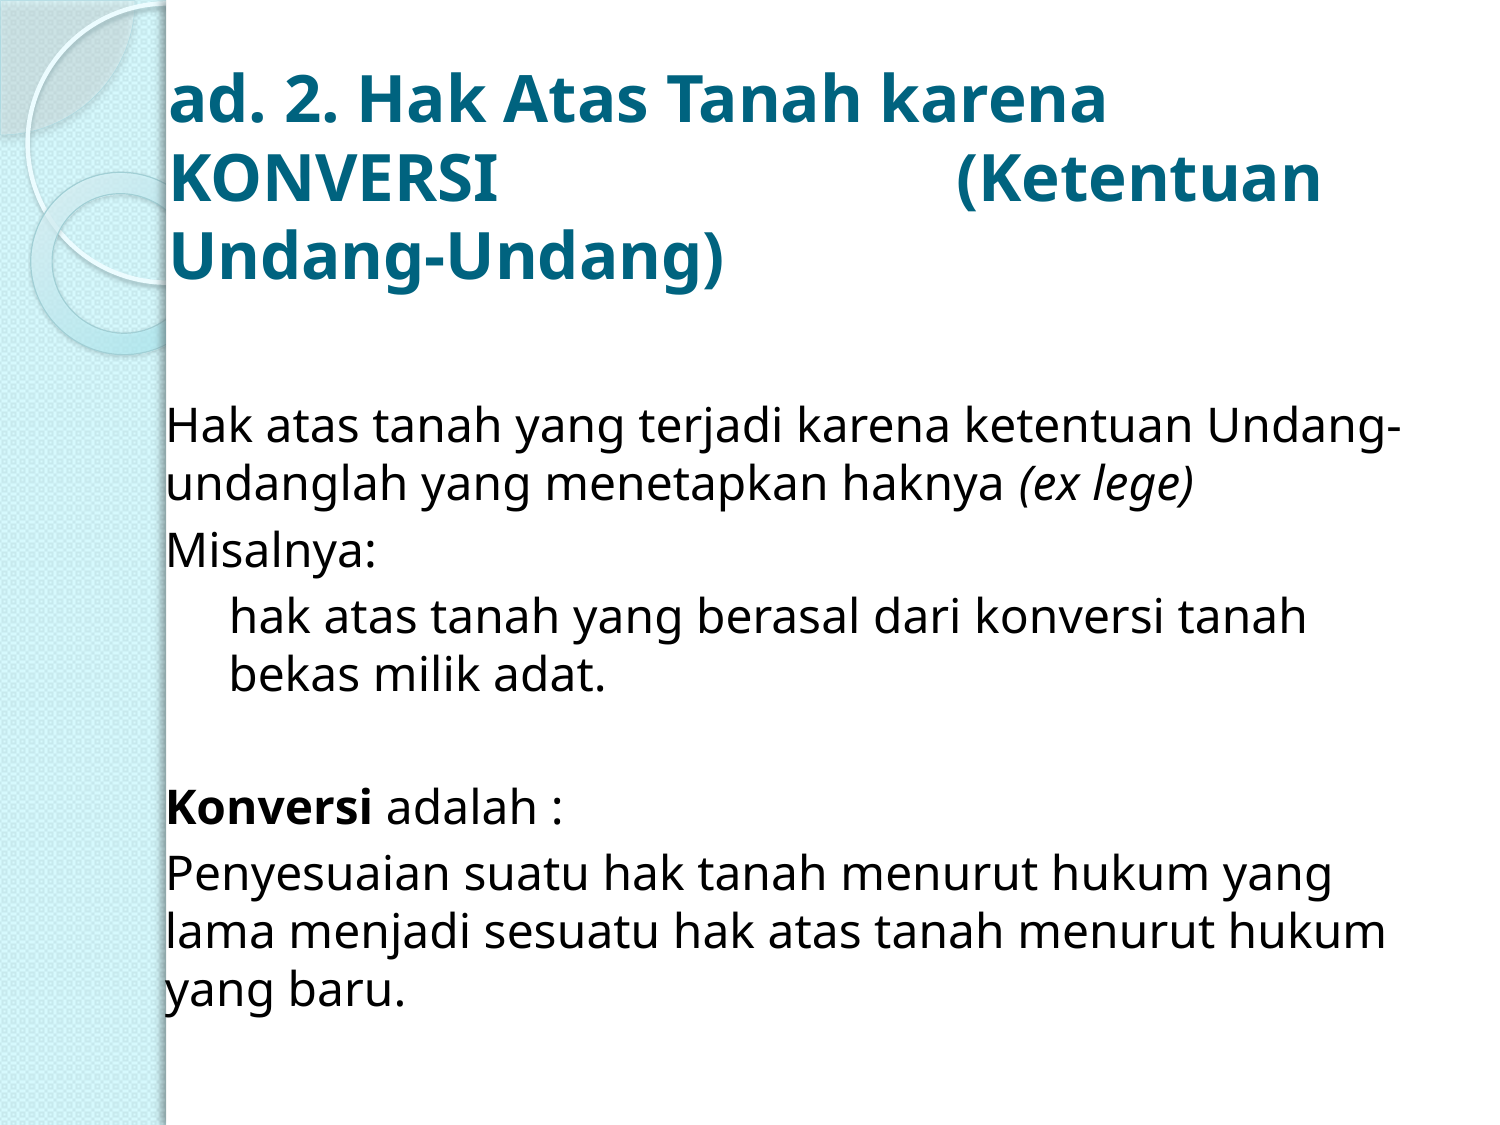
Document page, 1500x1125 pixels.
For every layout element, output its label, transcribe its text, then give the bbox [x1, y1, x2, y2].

list Hak atas tanah yang terjadi karena ketentuan Undang-undanglah yang menetapkan haknya (ex lege) Misalnya: hak atas tanah yang berasal dari konversi tanah bekas milik adat. Konversi adalah : Penyesuaian suatu hak tanah menurut hukum yang lama menjadi sesuatu hak atas tanah menurut hukum yang baru. [150, 387, 1425, 1038]
title ad. 2. Hak Atas Tanah karena KONVERSI (Ketentuan Undang-Undang) [153, 50, 1494, 300]
